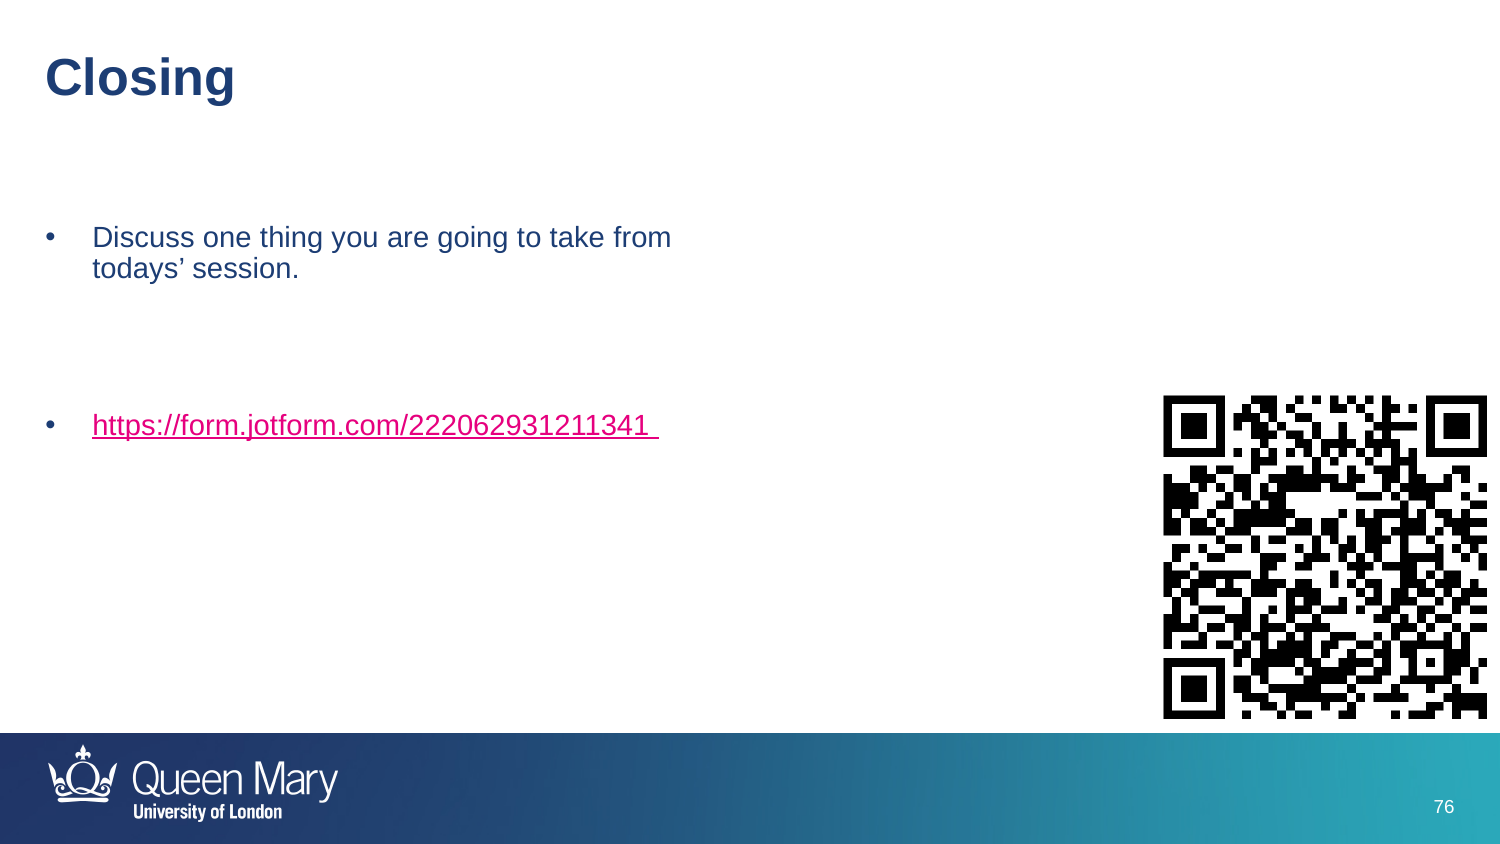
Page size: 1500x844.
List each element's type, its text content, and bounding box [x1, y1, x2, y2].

list Closing [30, 43, 1454, 214]
picture [1150, 382, 1500, 732]
list Discuss one thing you are going to take from todays’ session. https://form.jotform.com/222062931211341 [30, 215, 750, 700]
picture [0, 733, 1500, 844]
